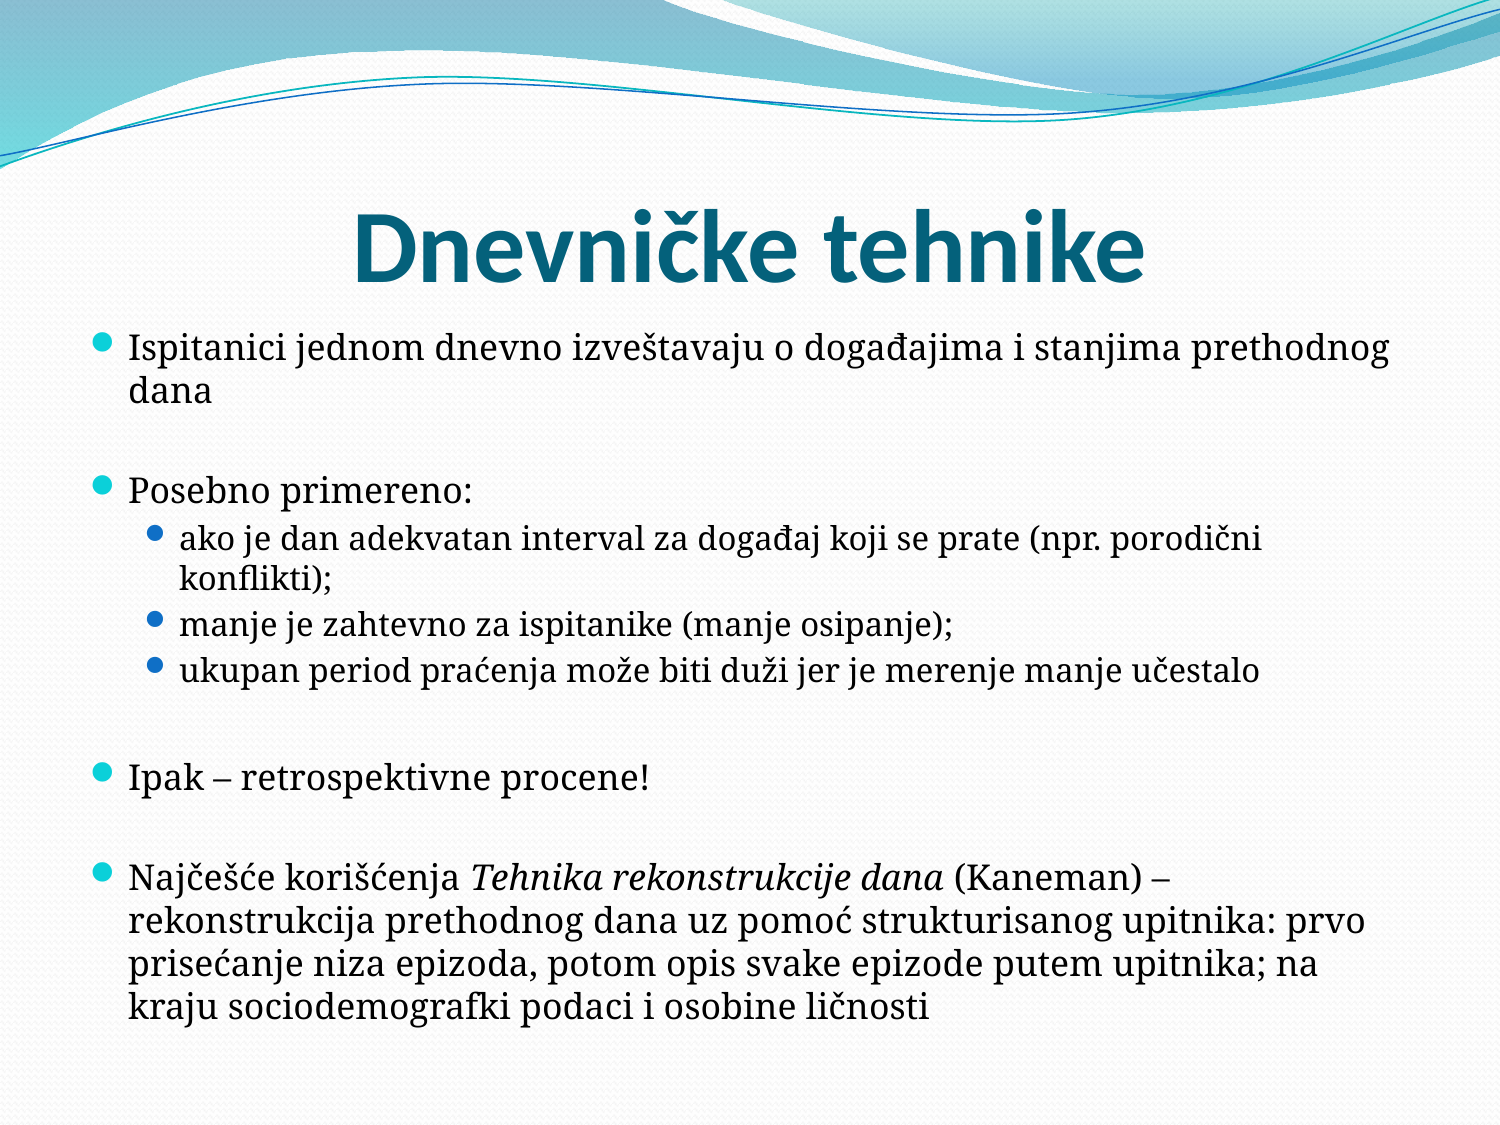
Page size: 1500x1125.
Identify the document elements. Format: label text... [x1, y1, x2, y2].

title Dnevničke tehnike [75, 115, 1425, 303]
list Ispitanici jednom dnevno izveštavaju o događajima i stanjima prethodnog dana Posebno primereno: ako je dan adekvatan interval za događaj koji se prate (npr. porodični konflikti); manje je zahtevno za ispitanike (manje osipanje); ukupan period praćenja može biti duži jer je merenje manje učestalo Ipak – retrospektivne procene! Najčešće korišćenja Tehnika rekonstrukcije dana (Kaneman) – rekonstrukcija prethodnog dana uz pomoć strukturisanog upitnika: prvo prisećanje niza epizoda, potom opis svake epizode putem upitnika; na kraju sociodemografki podaci i osobine ličnosti [75, 317, 1425, 1038]
